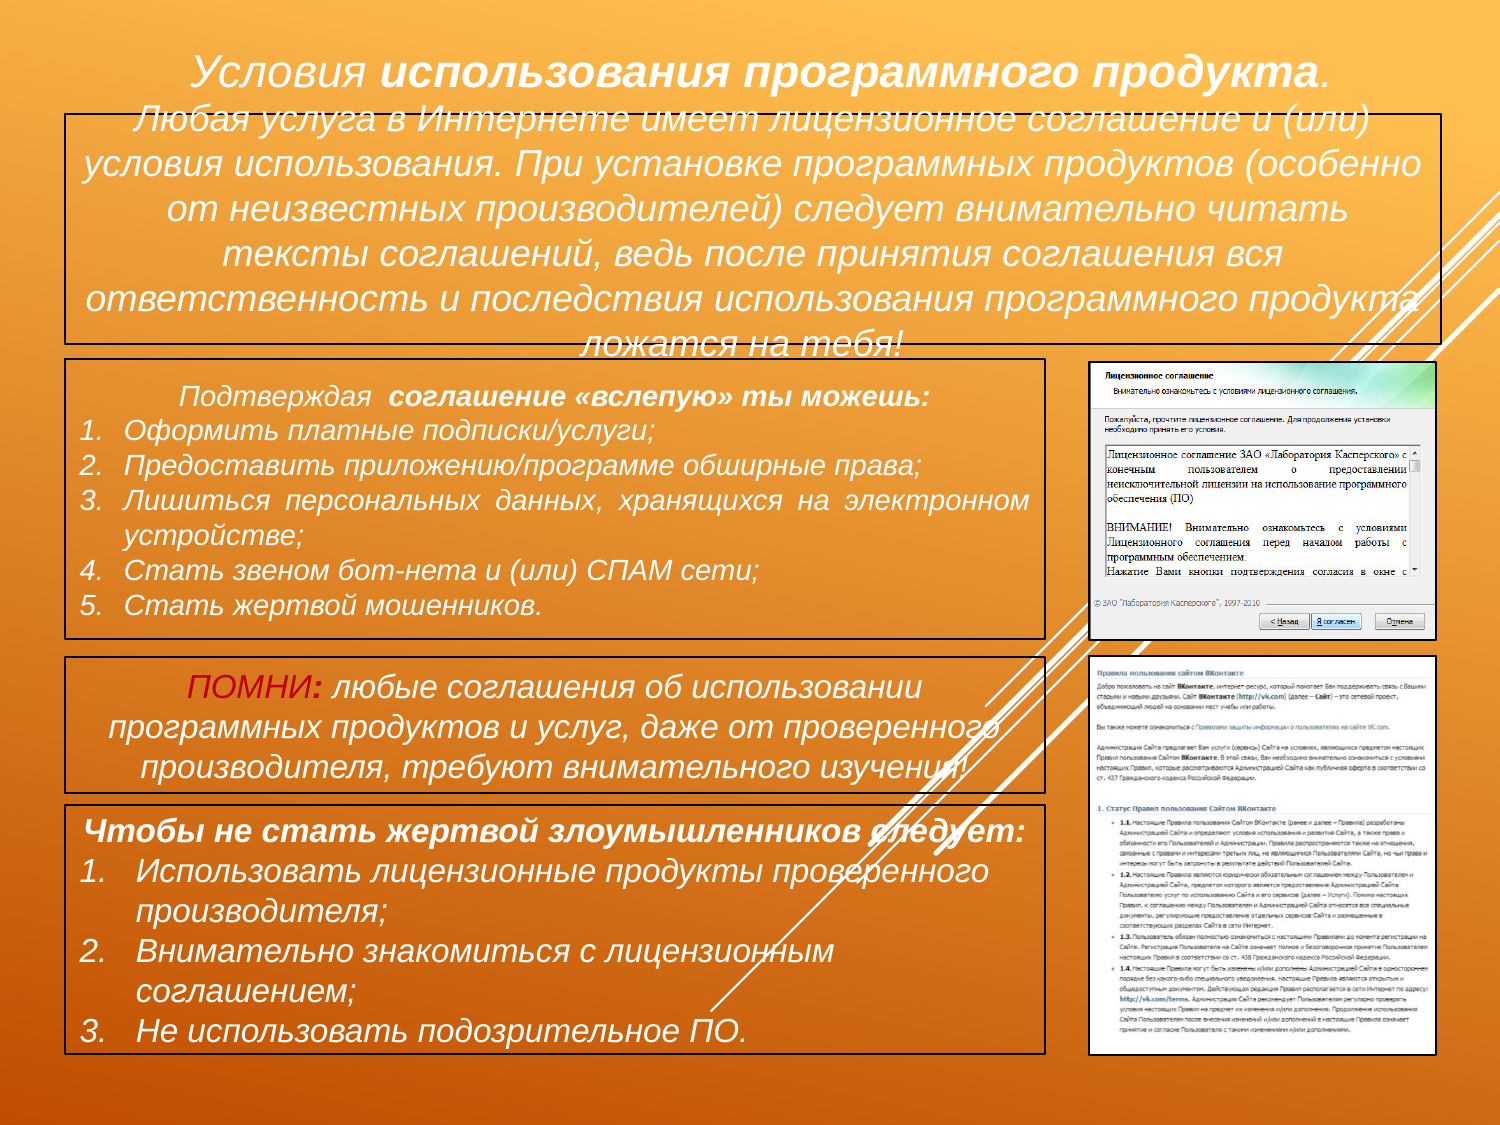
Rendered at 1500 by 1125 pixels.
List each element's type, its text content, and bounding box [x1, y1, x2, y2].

text_box Чтобы не стать жертвой злоумышленников следует: Использовать лицензионные продукты проверенного производителя; Внимательно знакомиться с лицензионным соглашением; Не использовать подозрительное ПО. [64, 804, 1046, 1055]
text_box Любая услуга в Интернете имеет лицензионное соглашение и (или) условия использования. При установке программных продуктов (особенно от неизвестных производителей) следует внимательно читать тексты соглашений, ведь после принятия соглашения вся ответственность и последствия использования программного продукта ложатся на тебя! [64, 113, 1442, 345]
text_box Подтверждая соглашение «вслепую» ты можешь: Оформить платные подписки/услуги; Предоставить приложению/программе обширные права; Лишиться персональных данных, хранящихся на электронном устройстве; Стать звеном бот-нета и (или) СПАМ сети; Стать жертвой мошенников. [64, 358, 1046, 640]
picture [1090, 656, 1436, 1054]
text_box Условия использования программного продукта. [64, 31, 1459, 108]
text_box ПОМНИ: любые соглашения об использовании программных продуктов и услуг, даже от проверенного производителя, требуют внимательного изучения! [64, 656, 1046, 794]
picture [1090, 362, 1436, 640]
